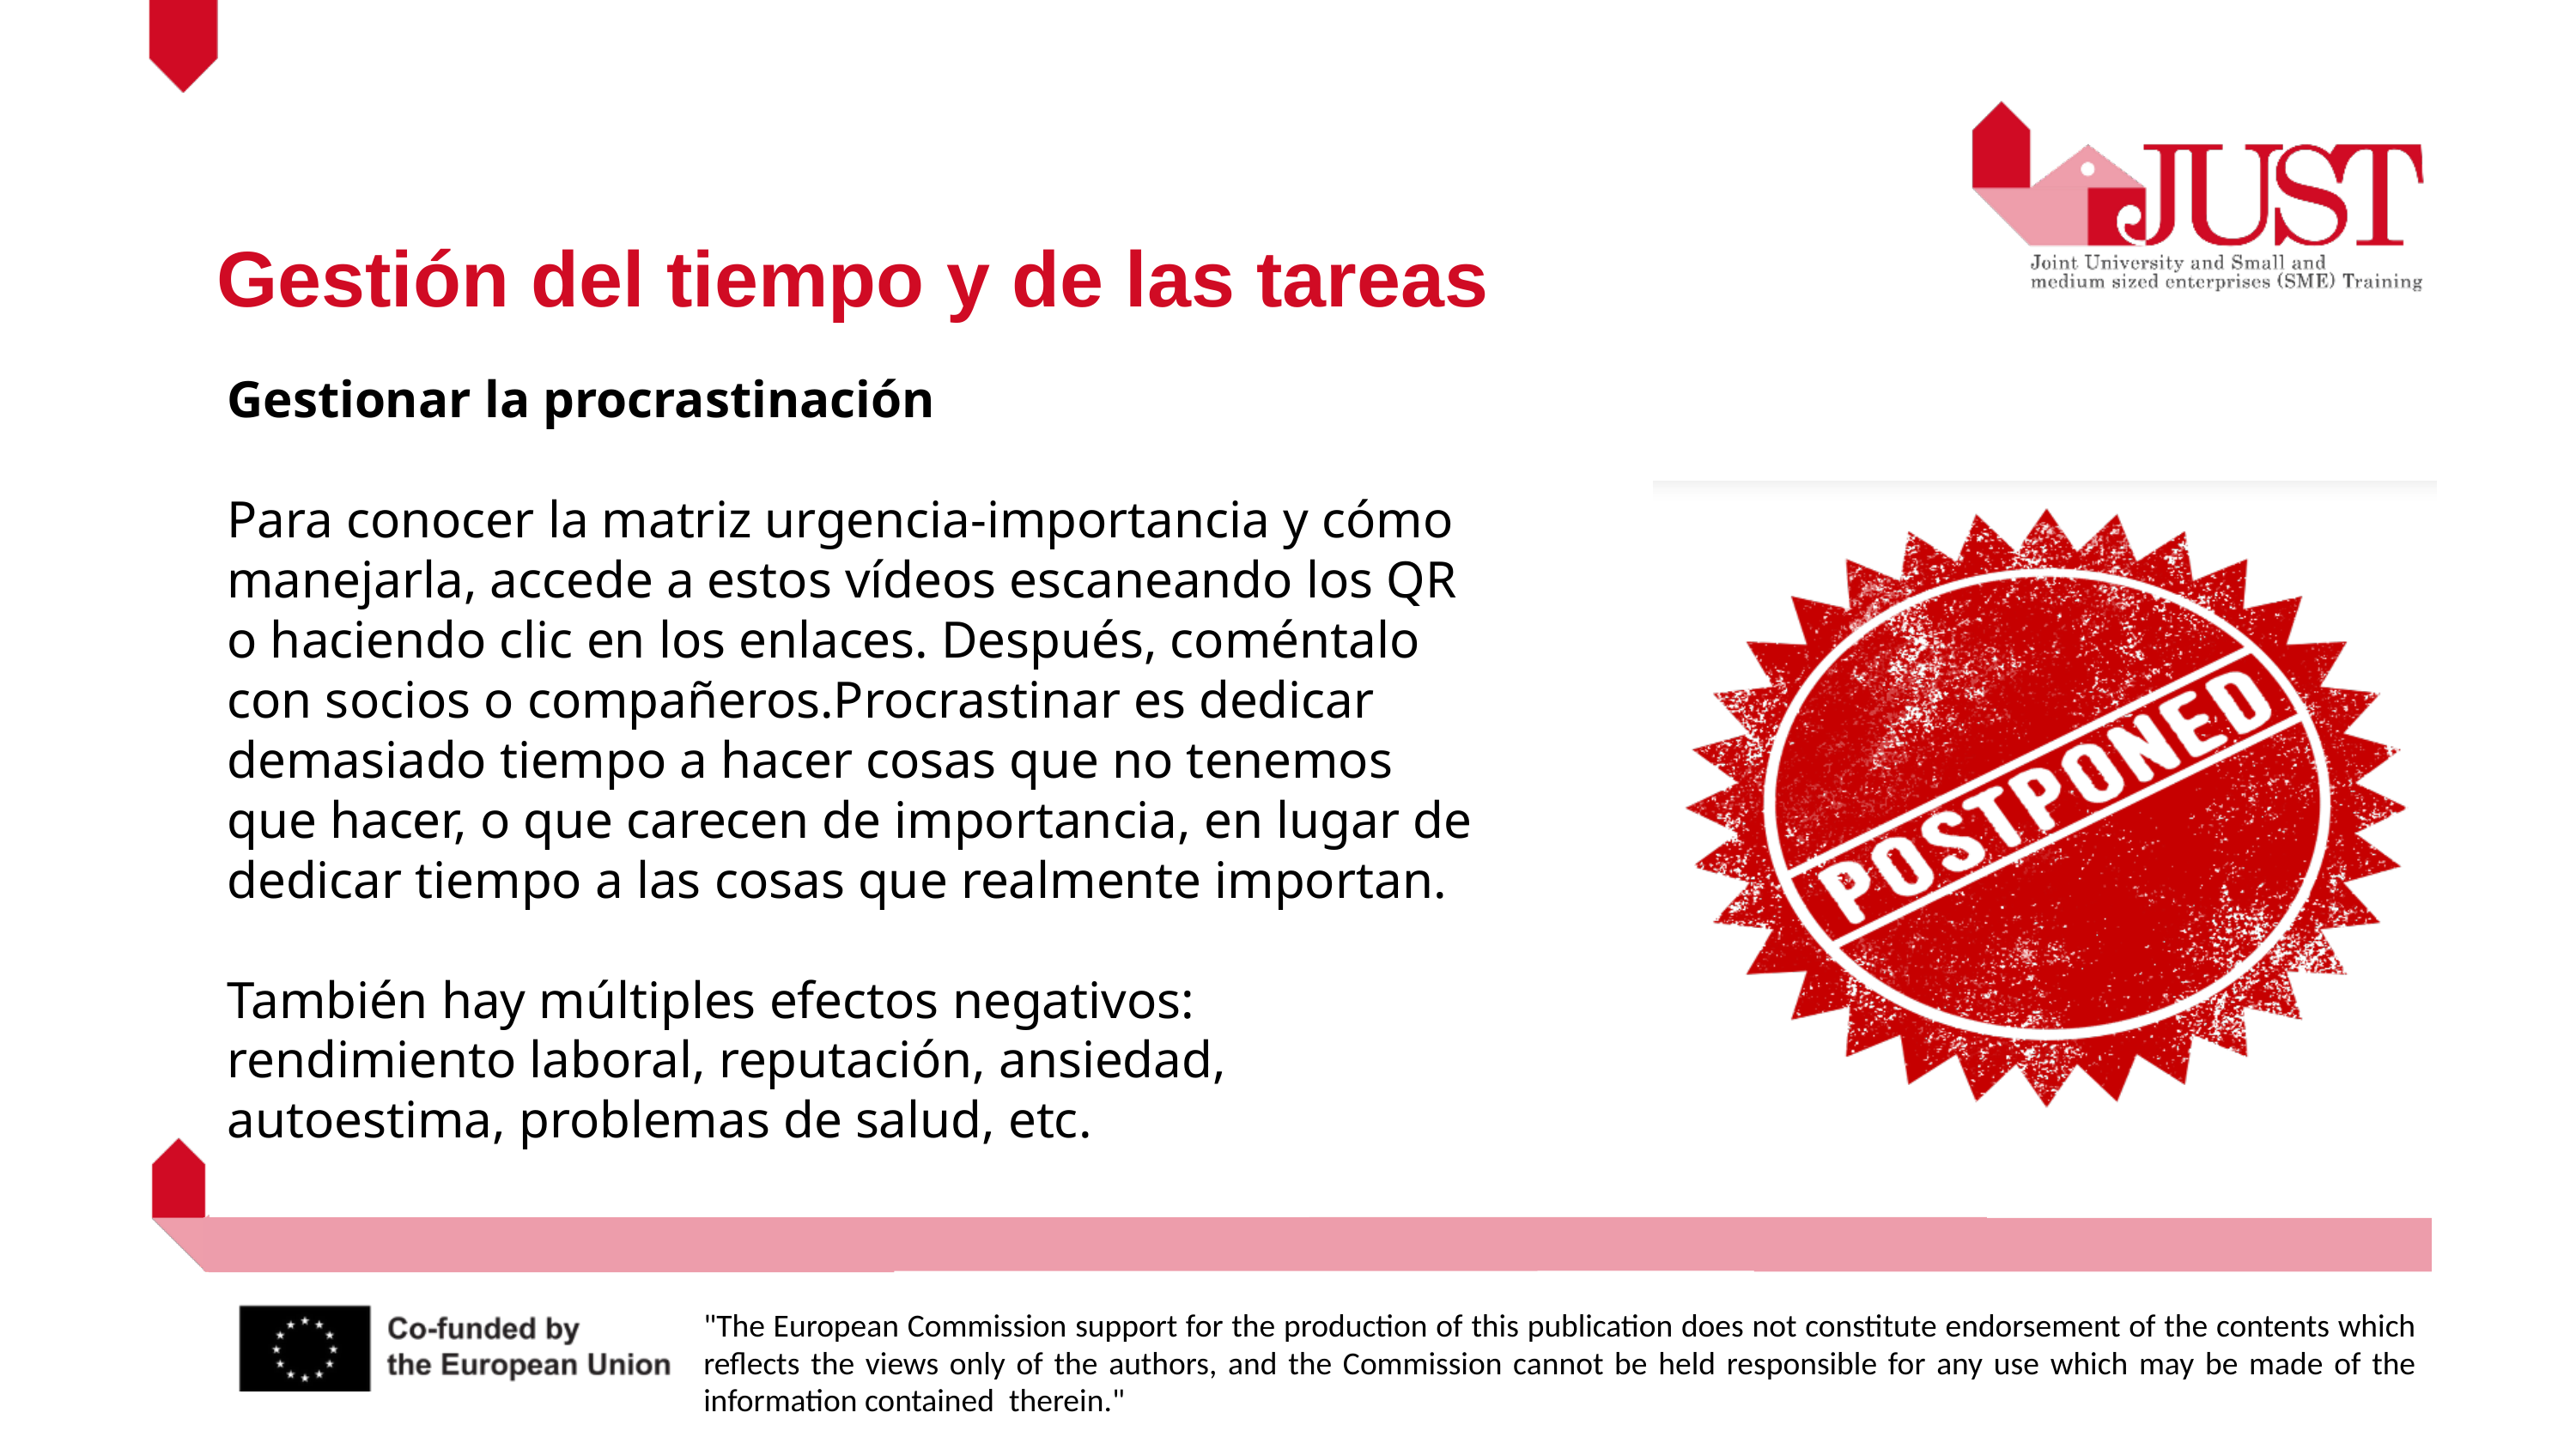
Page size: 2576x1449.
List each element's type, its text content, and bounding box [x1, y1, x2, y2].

picture [233, 1300, 702, 1391]
picture [1652, 481, 2437, 1137]
picture [144, 0, 228, 100]
picture [144, 1133, 210, 1287]
picture [1965, 96, 2432, 302]
text_box Gestionar la procrastinación Para conocer la matriz urgencia-importancia y cómo manejarla, accede a estos vídeos escaneando los QR o haciendo clic en los enlaces. Después, coméntalo con socios o compañeros.Procrastinar es dedicar demasiado tiempo a hacer cosas que no tenemos que hacer, o que carecen de importancia, en lugar de dedicar tiempo a las cosas que realmente importan. También hay múltiples efectos negativos: rendimiento laboral, reputación, ansiedad, autoestima, problemas de salud, etc. [214, 361, 1496, 1215]
text_box [786, 1089, 1116, 1290]
text_box Gestión del tiempo y de las tareas [204, 221, 1709, 312]
